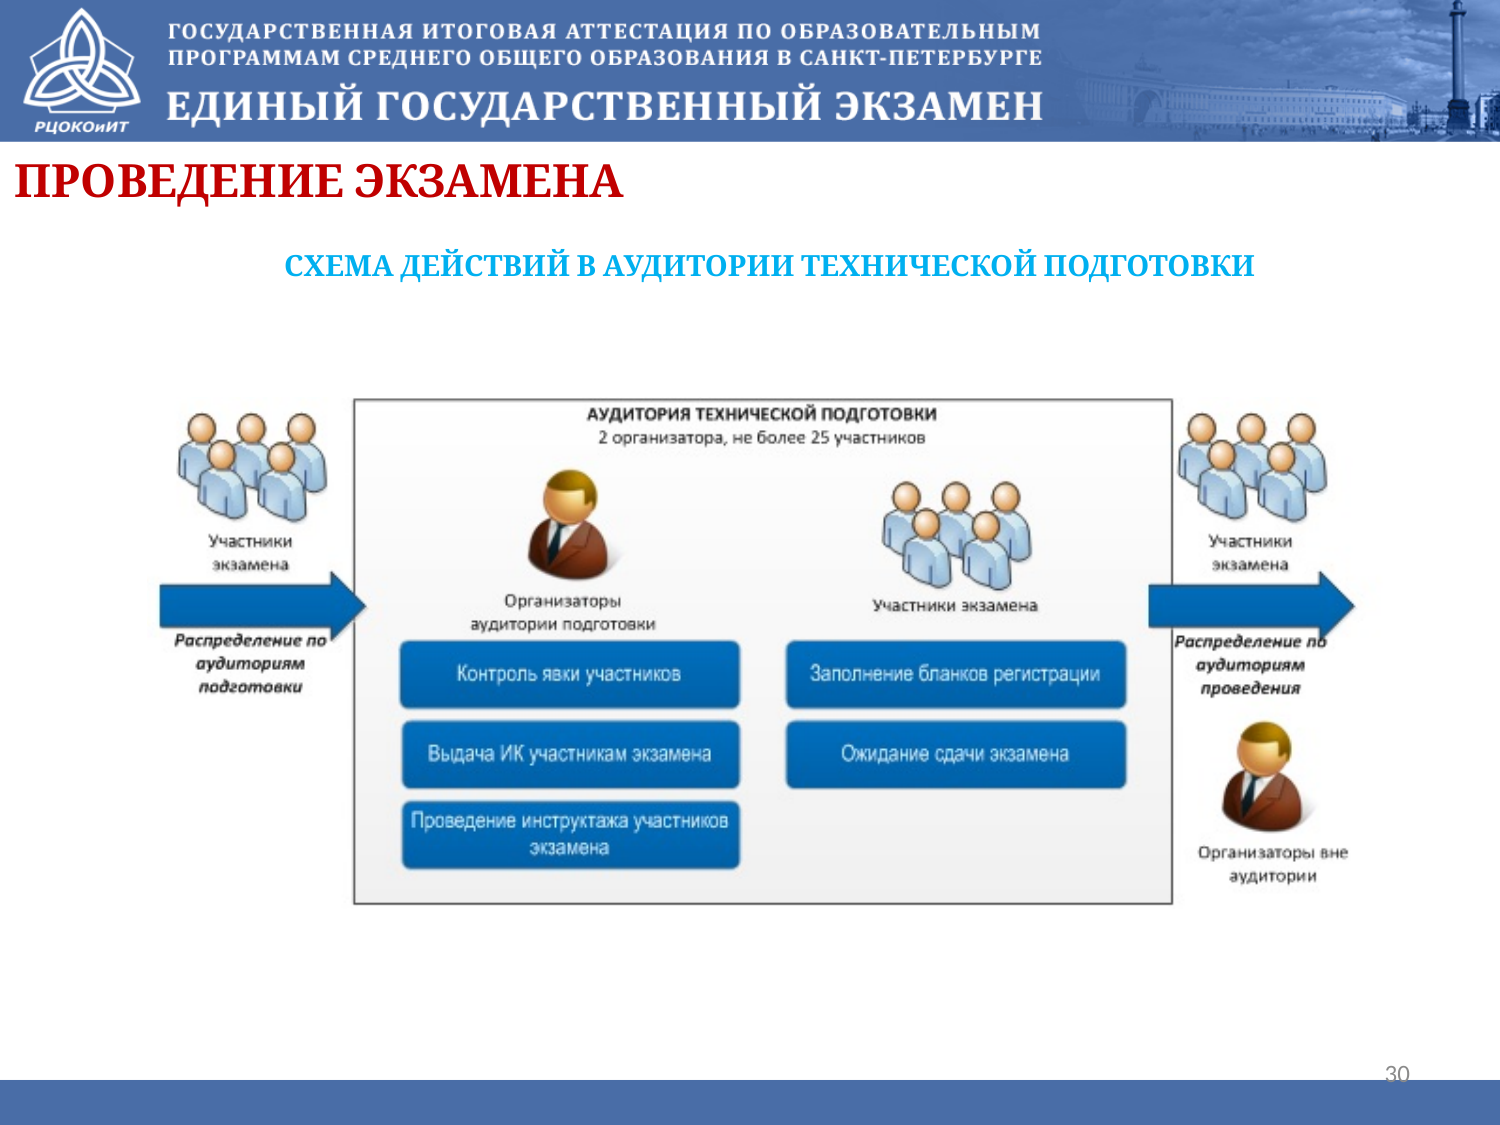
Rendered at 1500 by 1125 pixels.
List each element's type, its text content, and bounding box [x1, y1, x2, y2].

slide_number 30 [1074, 1042, 1425, 1103]
picture [0, 214, 1500, 1125]
text_box Схема действий в аудитории технической подготовки [19, 239, 1500, 290]
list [147, 396, 1384, 909]
text_box проведение экзамена [0, 144, 1500, 214]
picture [0, 0, 1500, 144]
